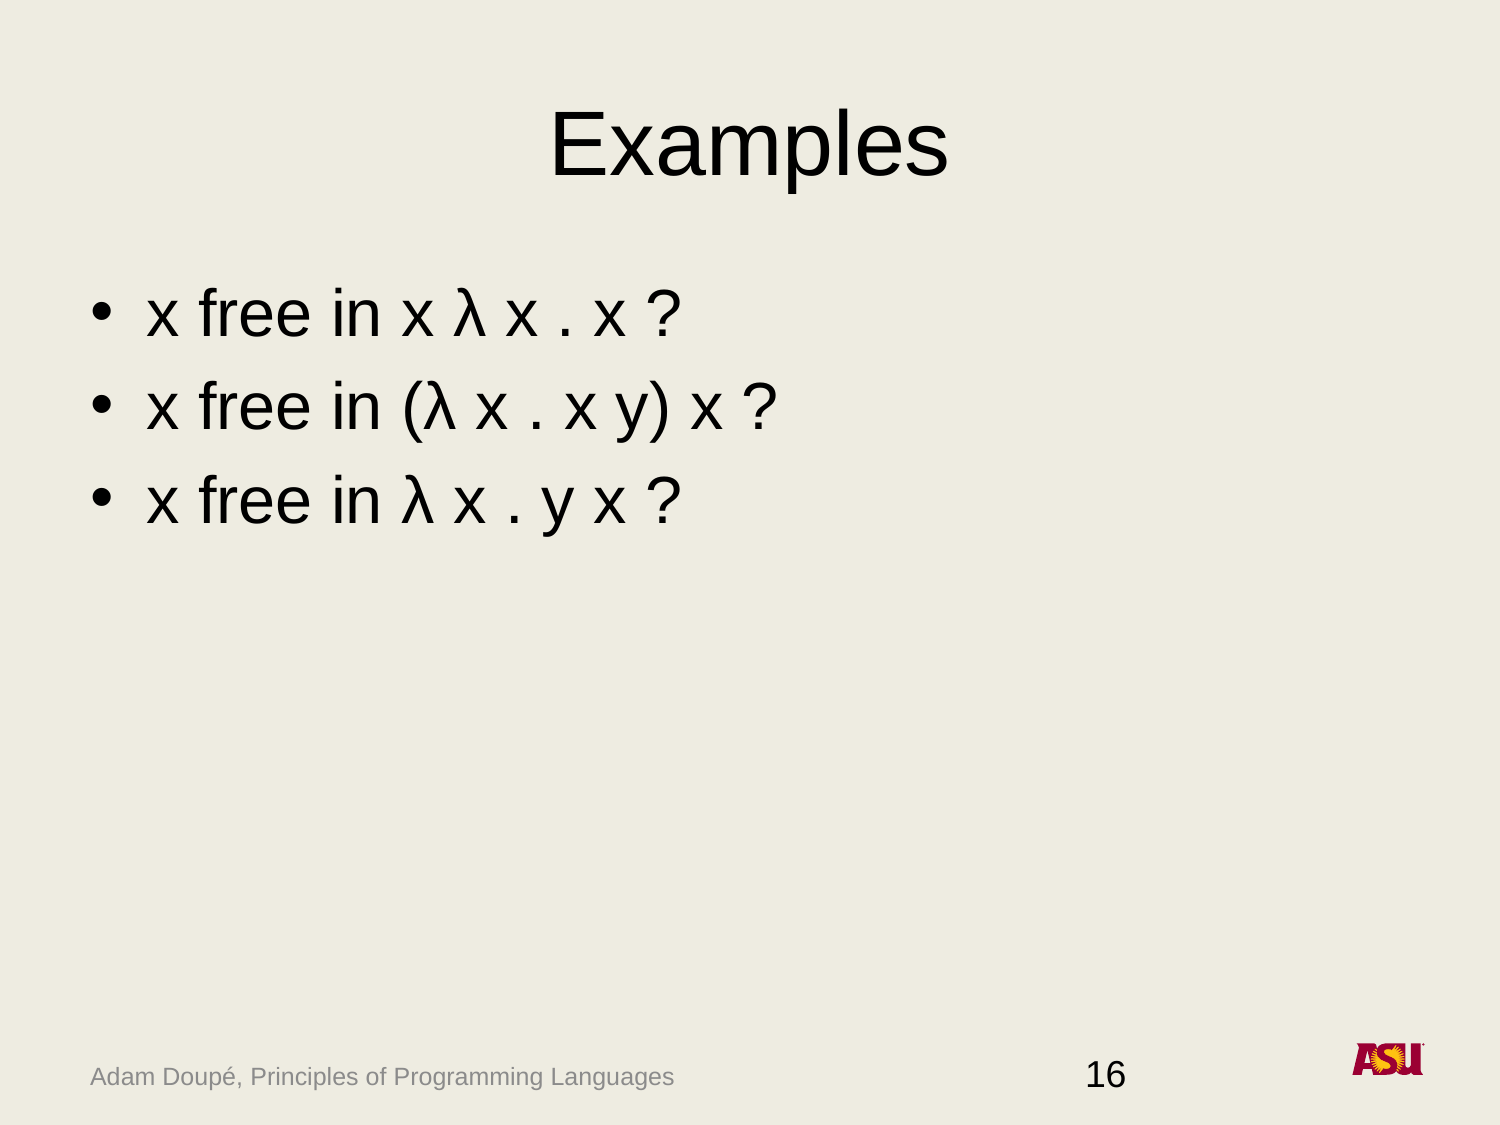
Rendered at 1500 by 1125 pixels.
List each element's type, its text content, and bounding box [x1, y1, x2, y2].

list x free in x λ x . x ? x free in (λ x . x y) x ? x free in λ x . y x ? [75, 262, 1425, 1005]
slide_number 16 [1070, 1042, 1421, 1103]
title Examples [75, 45, 1425, 233]
